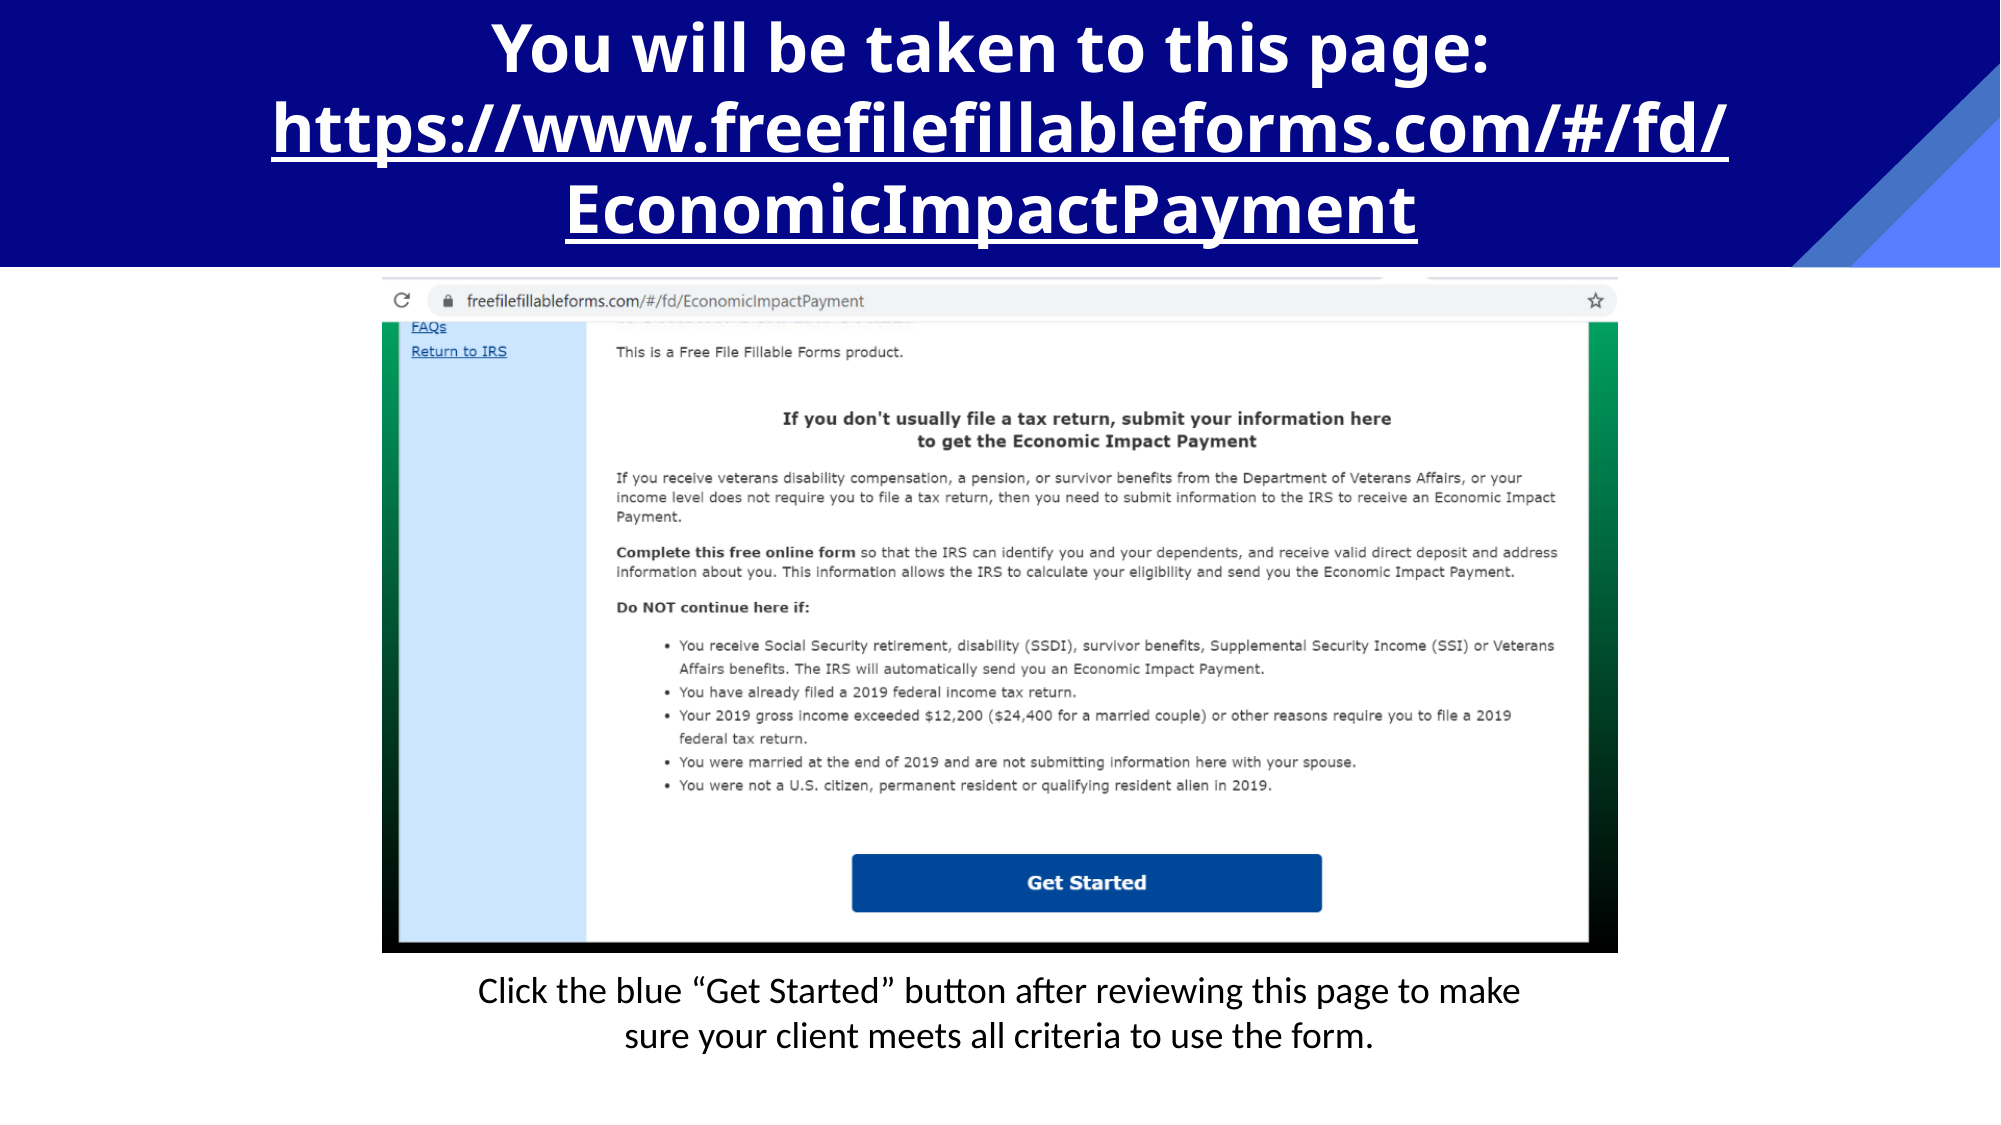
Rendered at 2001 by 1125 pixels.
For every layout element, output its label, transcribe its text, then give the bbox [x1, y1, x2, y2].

text_box Click the blue “Get Started” button after reviewing this page to make sure your client meets all criteria to use the form. [435, 958, 1565, 1064]
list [382, 277, 1618, 953]
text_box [0, 0, 2000, 268]
